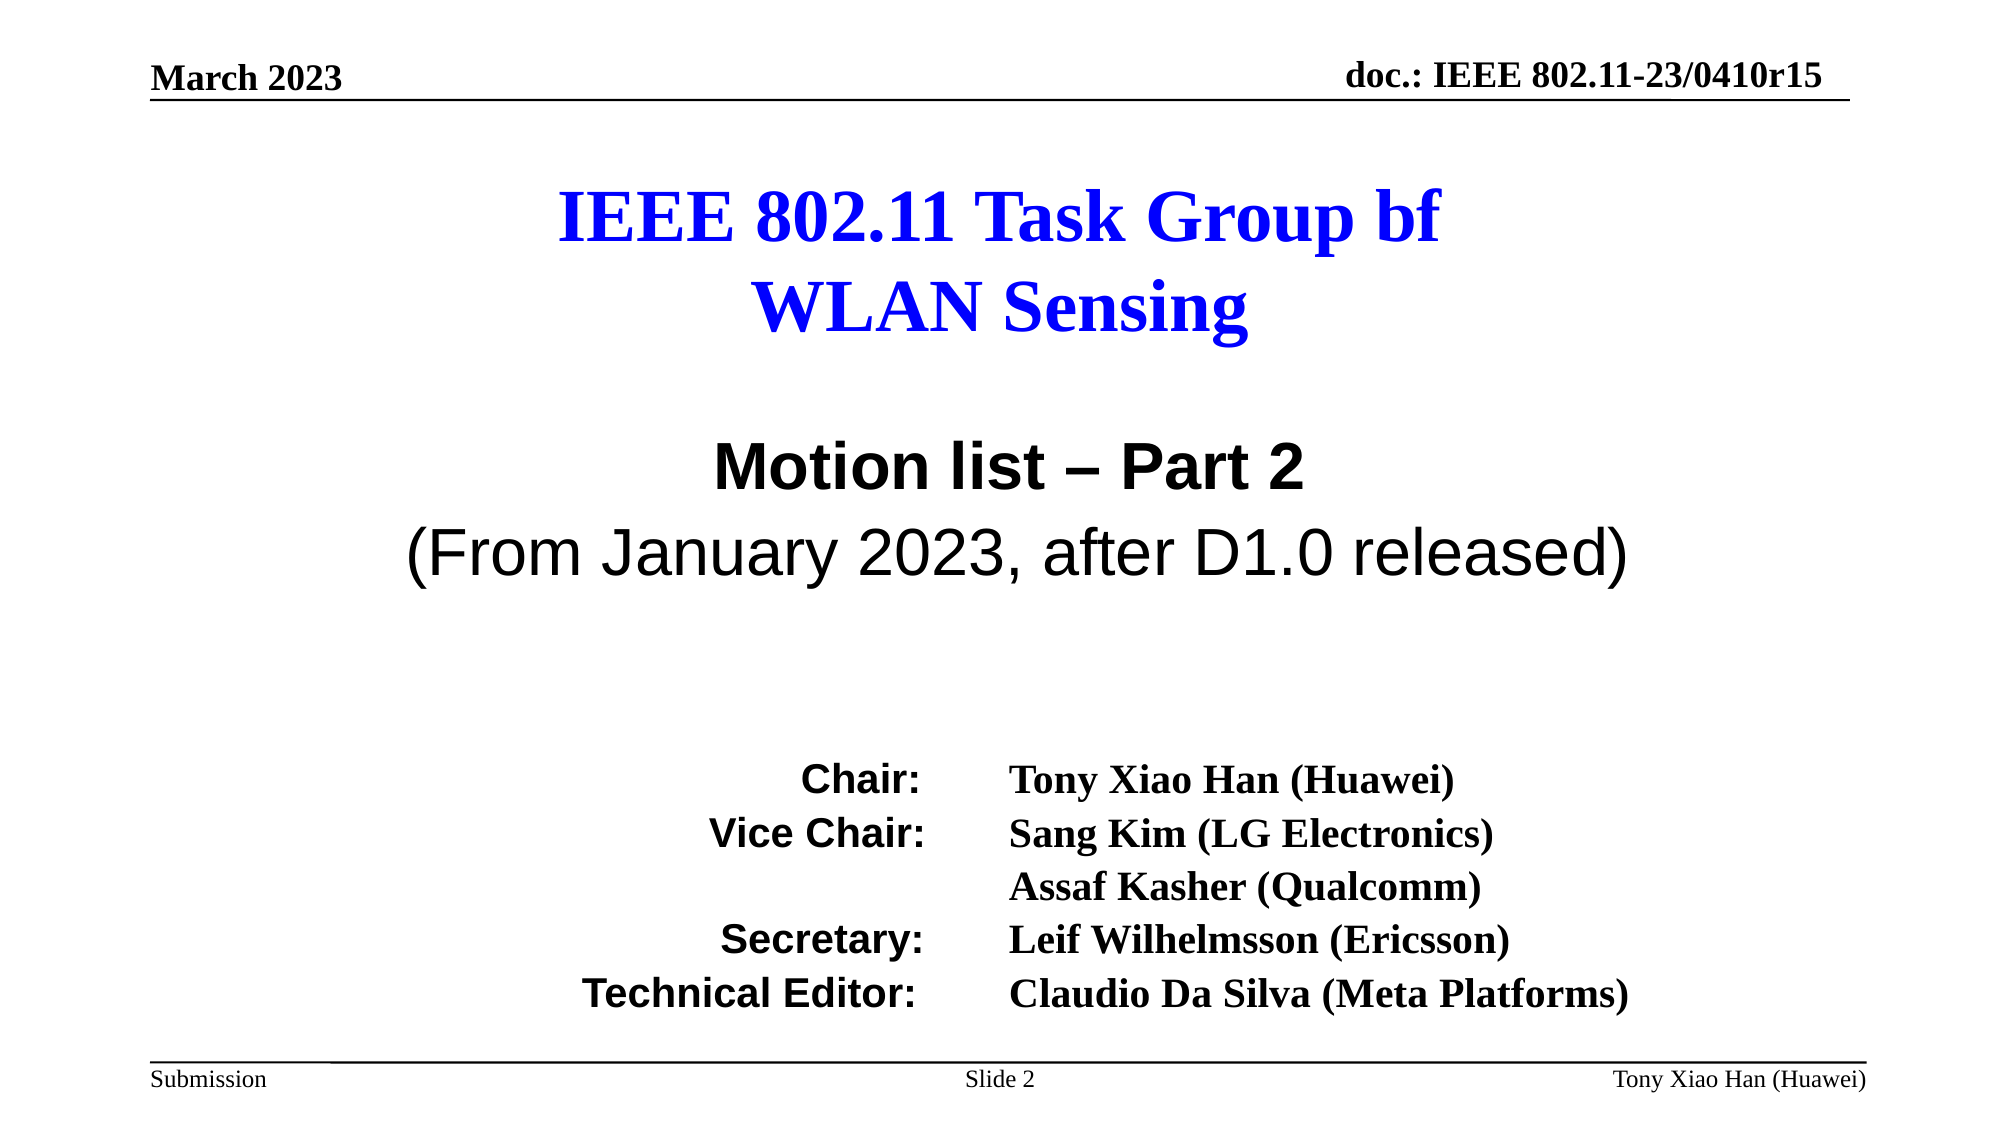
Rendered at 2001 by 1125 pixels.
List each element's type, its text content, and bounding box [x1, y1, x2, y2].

title IEEE 802.11 Task Group bf WLAN Sensing [287, 174, 1713, 388]
list Motion list – Part 2 (From January 2023, after D1.0 released) Chair: Tony Xiao Han (Huawei) Vice Chair: Sang Kim (LG Electronics) Assaf Kasher (Qualcomm) Secretary: Leif Wilhelmsson (Ericsson) Technical Editor: Claudio Da Silva (Meta Platforms) [337, 425, 1700, 900]
